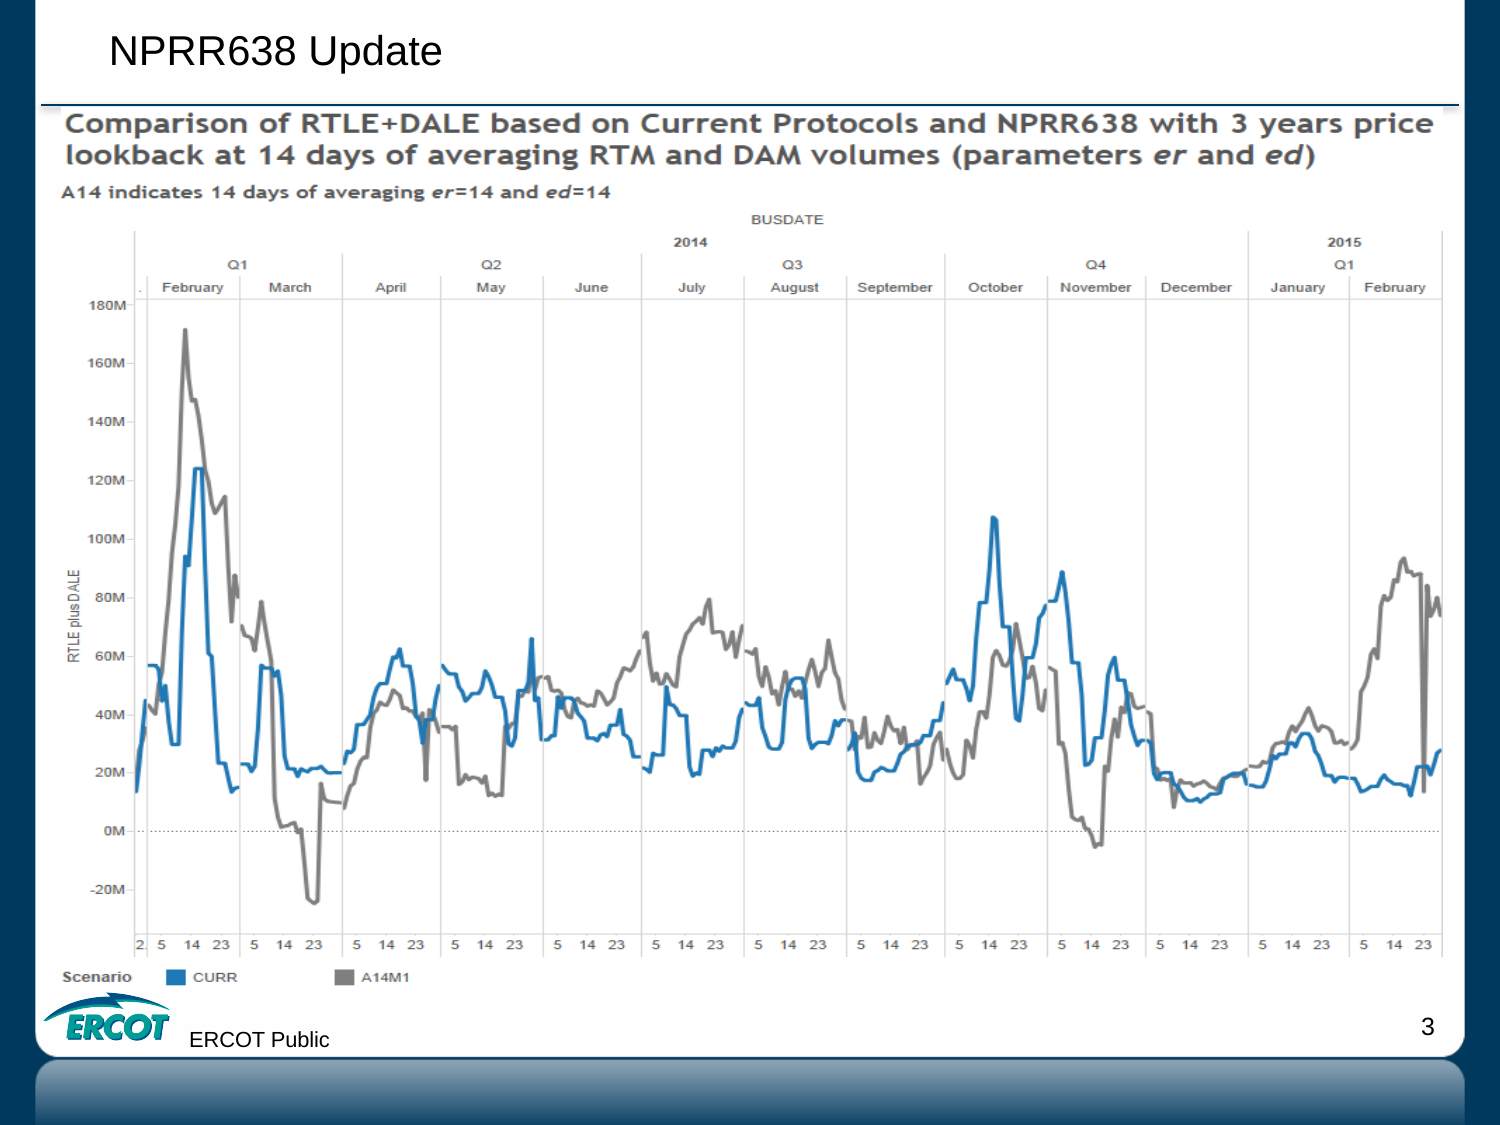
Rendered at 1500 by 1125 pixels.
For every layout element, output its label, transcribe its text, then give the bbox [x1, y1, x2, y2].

text_box ERCOT Public [174, 999, 1301, 1059]
picture [35, 0, 1465, 1125]
text_box NPRR638 Update [93, 2, 1346, 96]
